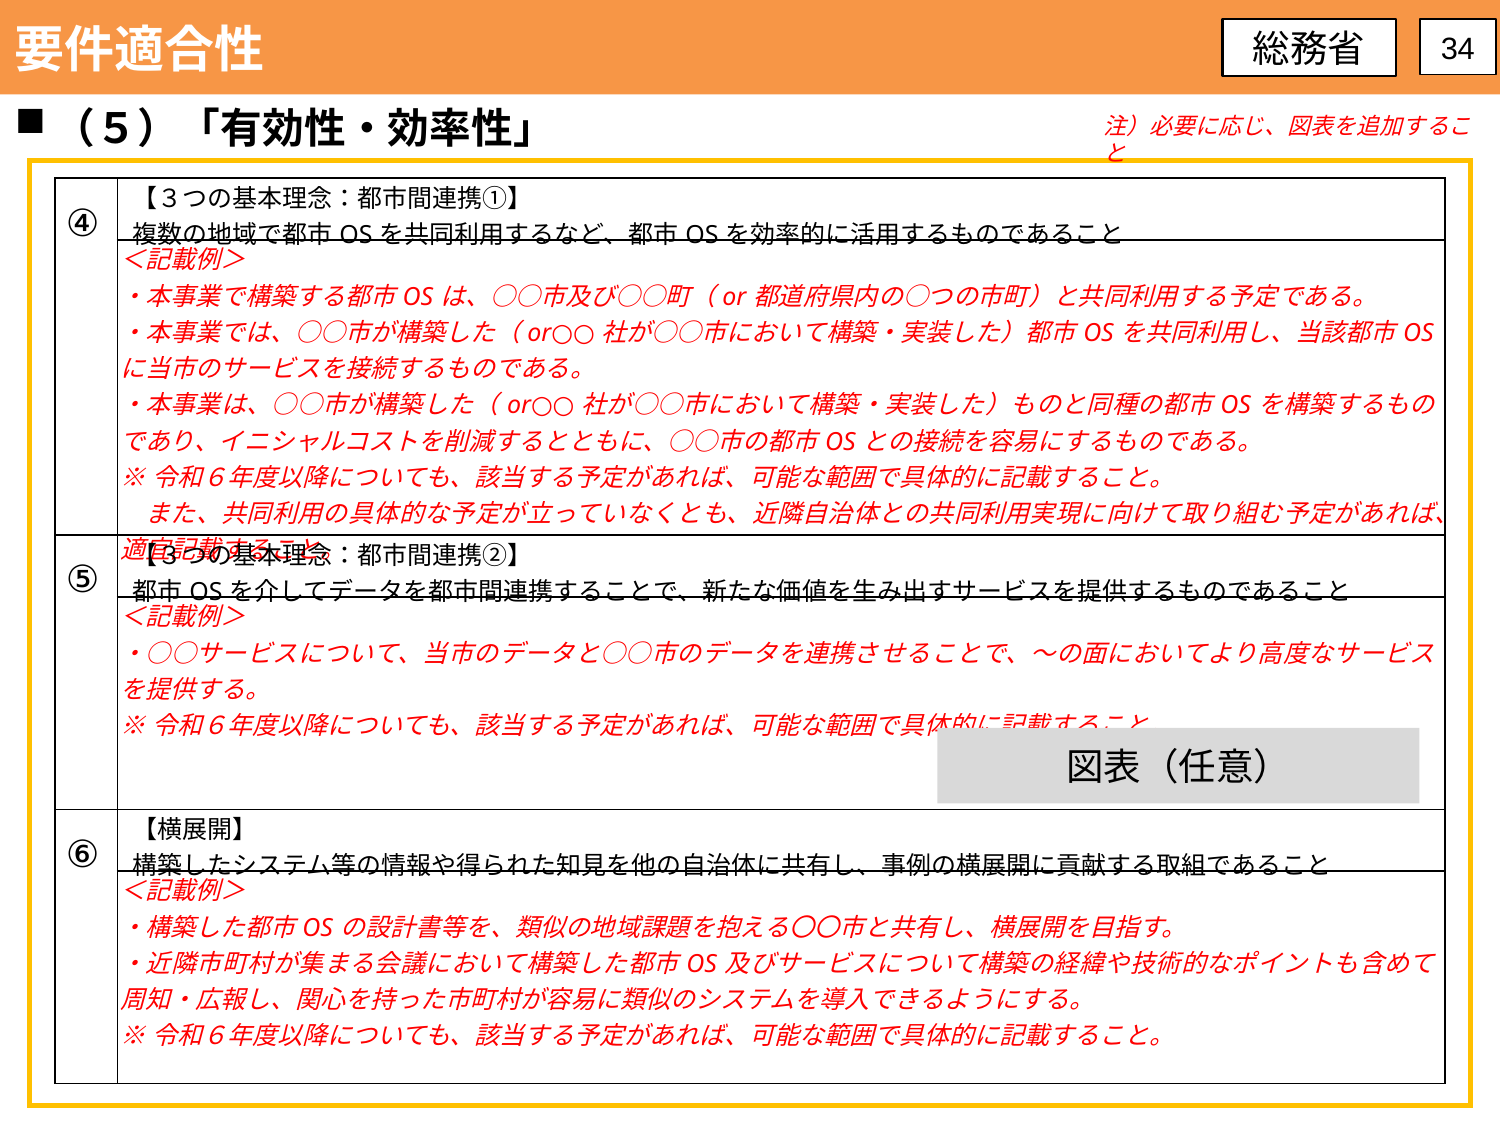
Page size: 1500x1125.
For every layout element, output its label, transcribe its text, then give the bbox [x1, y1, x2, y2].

text_box 図表（任意） [935, 726, 1422, 806]
text_box [29, 174, 1471, 1106]
table_cell ＜記載例＞ ・本事業で構築する都市OSは、○○市及び○○町（or都道府県内の○つの市町）と共同利用する予定である。 ・本事業では、○○市が構築した（or○○社が○○市において構築・実装した）都市OSを共同利用し、当該都市OSに当市のサービスを接続するものである。 ・本事業は、○○市が構築した（or○○社が○○市において構築・実装した）ものと同種の都市OSを構築するものであり、イニシャルコストを削減するとともに、○○市の都市OSとの接続を容易にするものである。 ※令和６年度以降についても、該当する予定があれば、可能な範囲で具体的に記載すること。 また、共同利用の具体的な予定が立っていなくとも、近隣自治体との共同利用実現に向けて取り組む予定があれば、適宜記載すること。 [118, 241, 1444, 534]
text_box 要件適合性 [0, 0, 1500, 94]
table_cell ＜記載例＞ ・構築した都市OSの設計書等を、類似の地域課題を抱える〇〇市と共有し、横展開を目指す。 ・近隣市町村が集まる会議において構築した都市OS及びサービスについて構築の経緯や技術的なポイントも含めて周知・広報し、関心を持った市町村が容易に類似のシステムを導入できるようにする。 ※令和６年度以降についても、該当する予定があれば、可能な範囲で具体的に記載すること。 [118, 872, 1444, 1083]
text_box 注）必要に応じ、図表を追加すること [1089, 104, 1493, 174]
table_cell 【横展開】 構築したシステム等の情報や得られた知見を他の自治体に共有し、事例の横展開に貢献する取組であること [118, 810, 1444, 870]
table_header ④ [56, 179, 117, 534]
text_box [29, 171, 1447, 247]
table_header 【３つの基本理念：都市間連携①】 複数の地域で都市OSを共同利用するなど、都市OSを効率的に活用するものであること [118, 179, 1444, 239]
text_box 34 [1418, 17, 1498, 77]
table_cell 【３つの基本理念：都市間連携②】 都市OSを介してデータを都市間連携することで、新たな価値を生み出すサービスを提供するものであること [118, 536, 1444, 596]
table_cell ＜記載例＞ ・○○サービスについて、当市のデータと○○市のデータを連携させることで、～の面においてより高度なサービスを提供する。 ※令和６年度以降についても、該当する予定があれば、可能な範囲で具体的に記載すること。 [118, 598, 1444, 809]
table_cell ⑤ [56, 536, 117, 809]
text_box 総務省 [1220, 17, 1398, 78]
table_cell ⑥ [56, 810, 117, 1083]
text_box [29, 160, 1089, 171]
text_box （５）「有効性・効率性」 [0, 94, 1500, 160]
